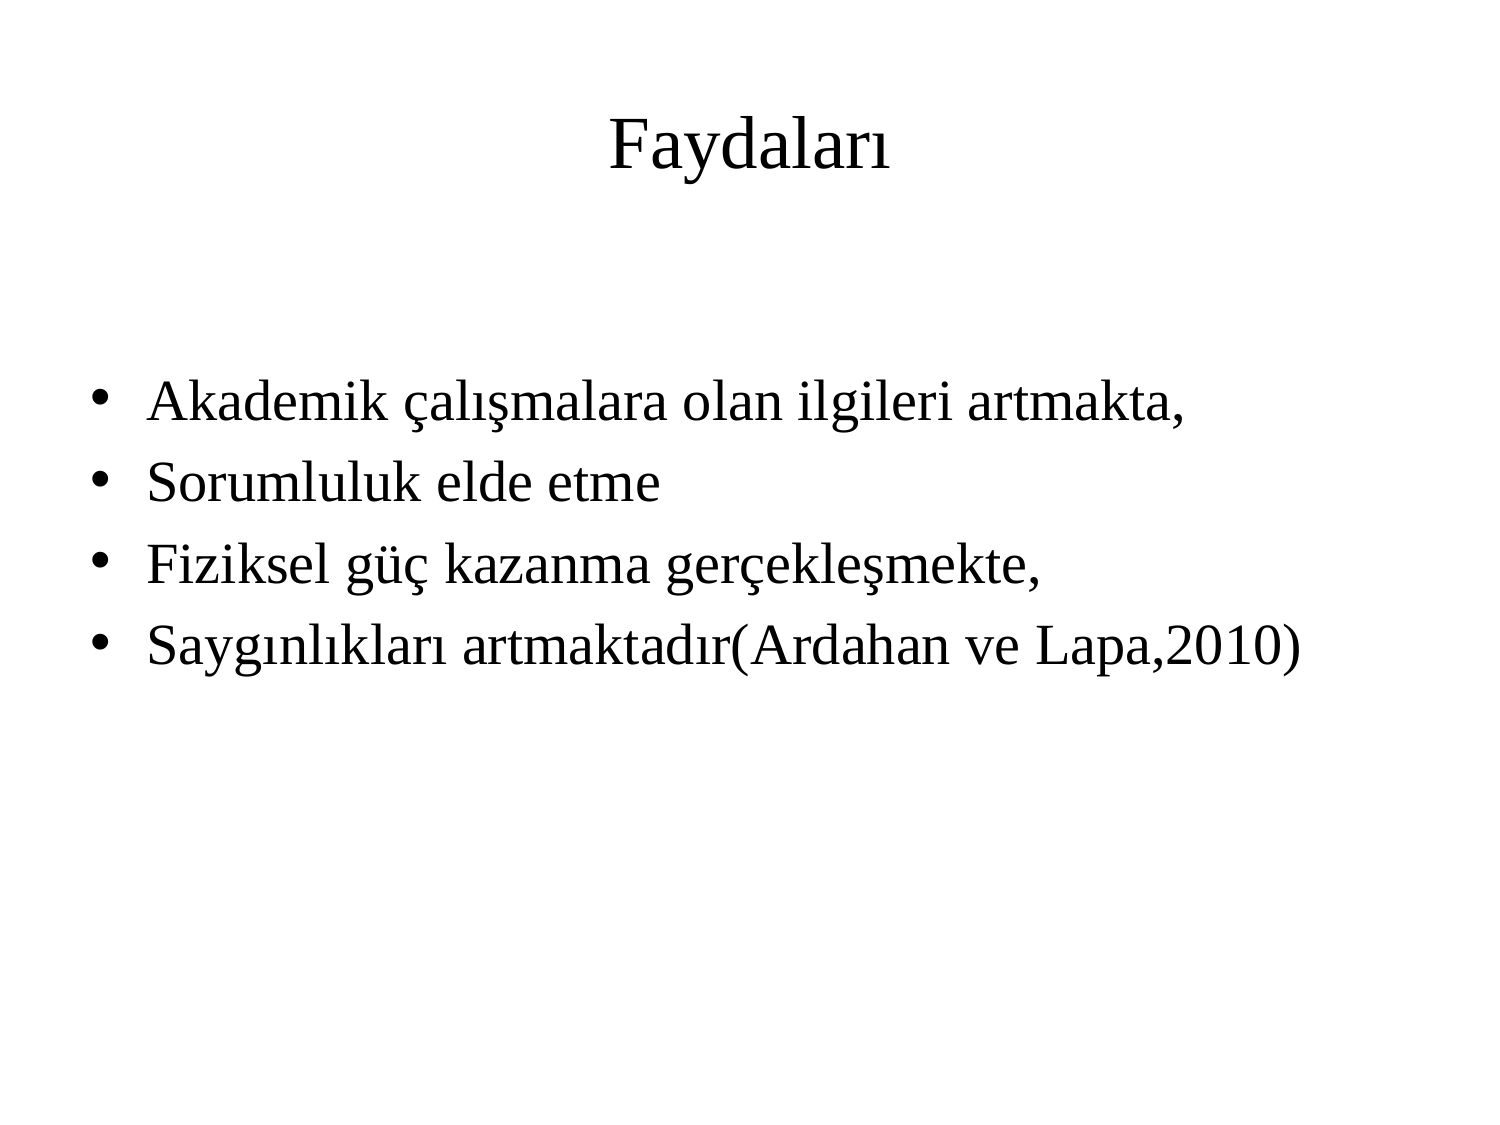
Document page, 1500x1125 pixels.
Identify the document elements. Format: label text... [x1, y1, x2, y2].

title Faydaları [75, 45, 1425, 233]
list Akademik çalışmalara olan ilgileri artmakta, Sorumluluk elde etme Fiziksel güç kazanma gerçekleşmekte, Saygınlıkları artmaktadır(Ardahan ve Lapa,2010) [75, 262, 1425, 1005]
